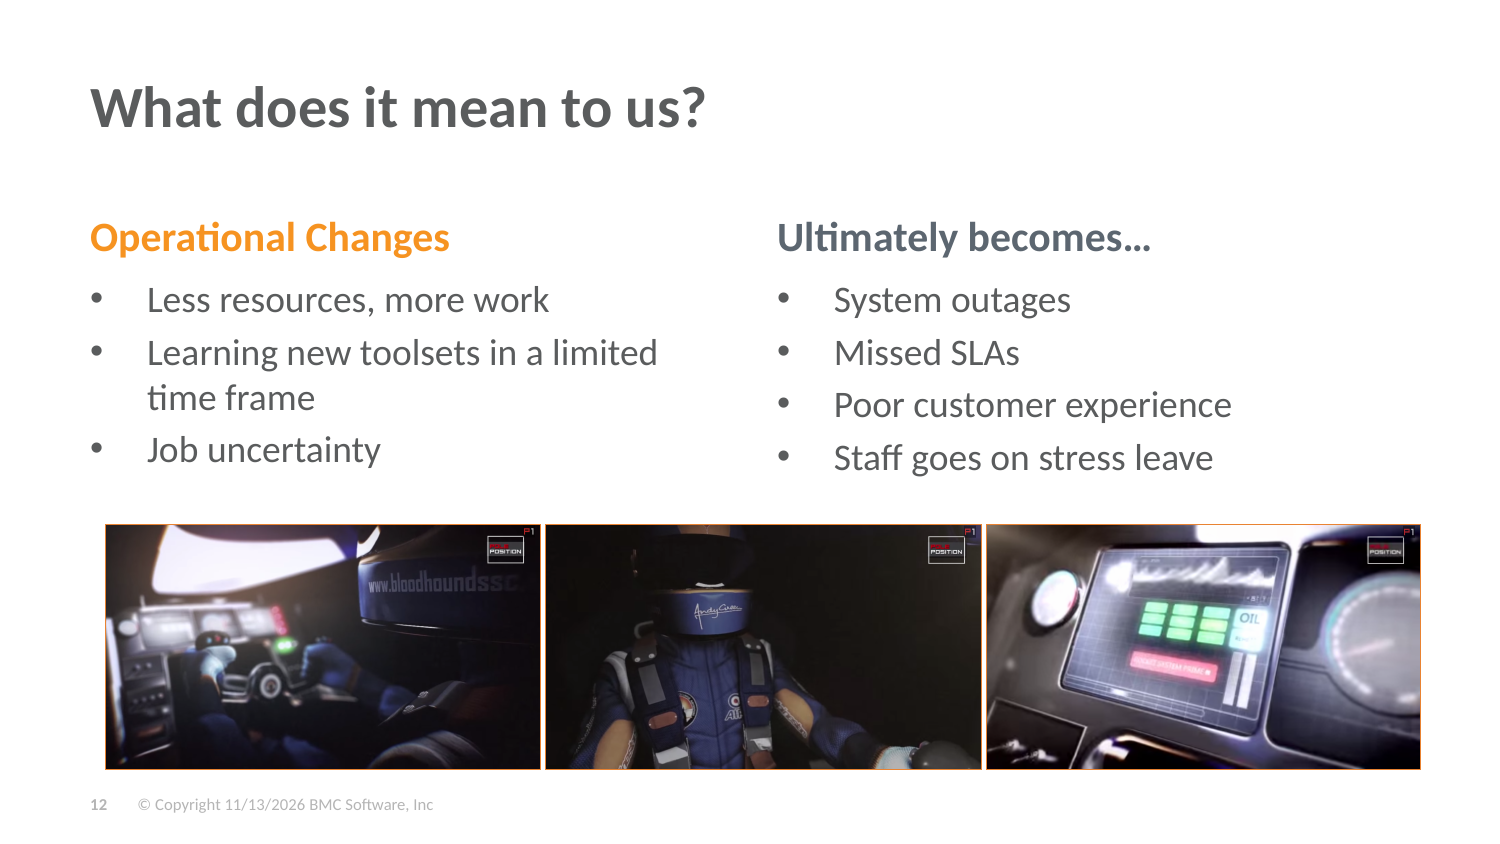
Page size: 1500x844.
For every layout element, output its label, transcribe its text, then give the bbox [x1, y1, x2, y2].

list Less resources, more work Learning new toolsets in a limited time frame Job uncertainty [75, 267, 738, 754]
picture [986, 524, 1421, 770]
picture [105, 524, 541, 770]
list Ultimately becomes… [761, 188, 1425, 267]
list Operational Changes [75, 188, 738, 267]
title What does it mean to us? [75, 33, 1425, 175]
list System outages Missed SLAs Poor customer experience Staff goes on stress leave [761, 267, 1425, 529]
picture [545, 524, 982, 770]
